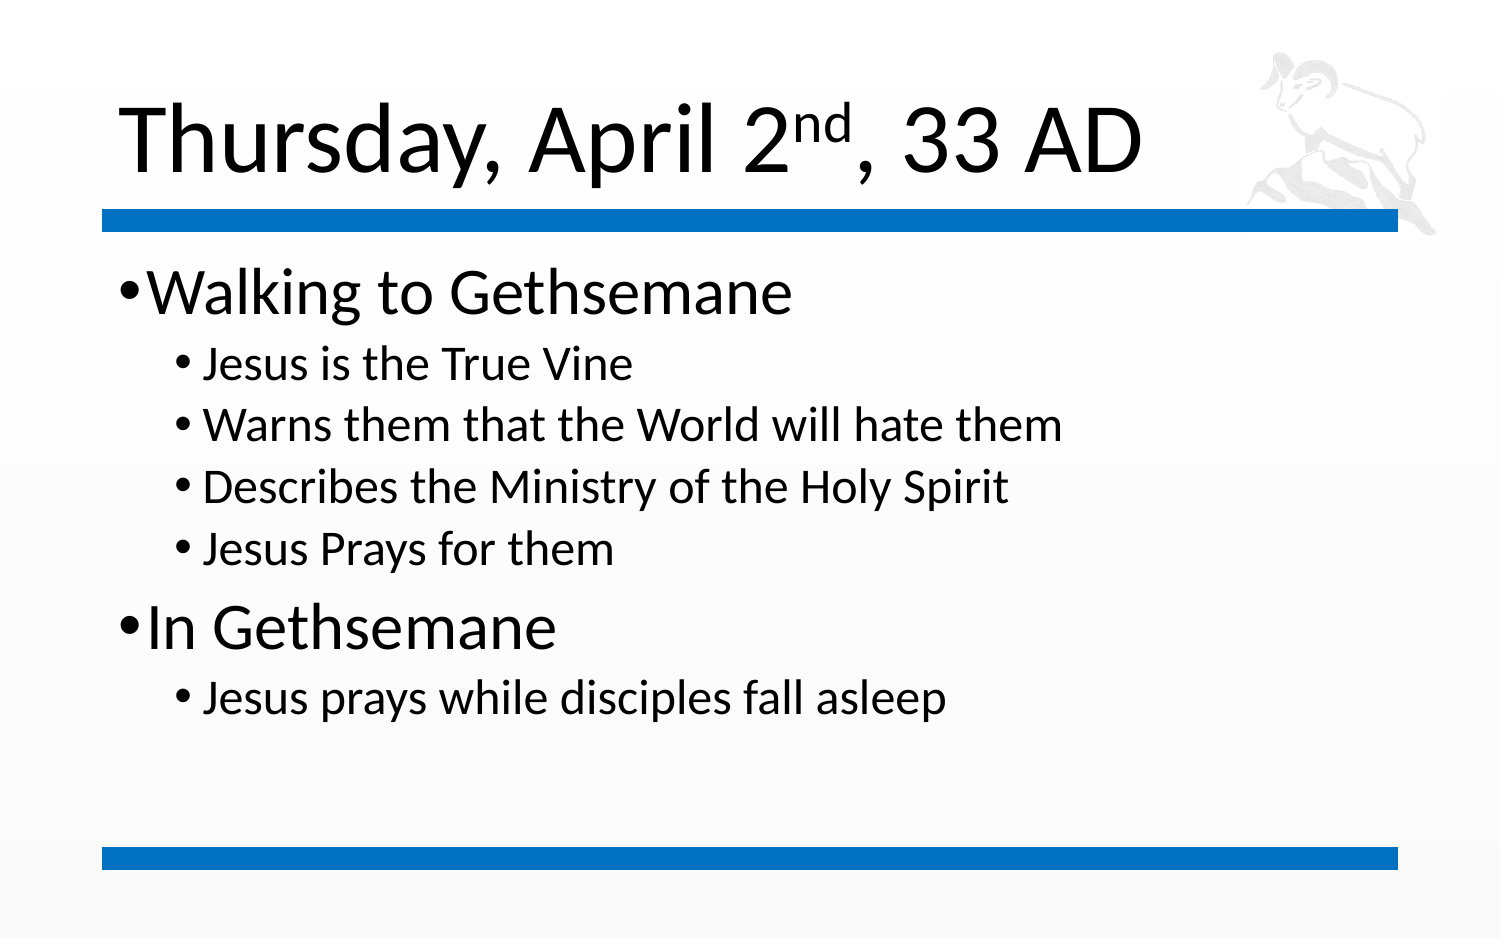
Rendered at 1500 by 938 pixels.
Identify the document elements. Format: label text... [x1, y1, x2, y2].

title Thursday, April 2nd, 33 AD [103, 49, 1397, 232]
list Walking to Gethsemane Jesus is the True Vine Warns them that the World will hate them Describes the Ministry of the Holy Spirit Jesus Prays for them In Gethsemane Jesus prays while disciples fall asleep [103, 249, 1397, 845]
